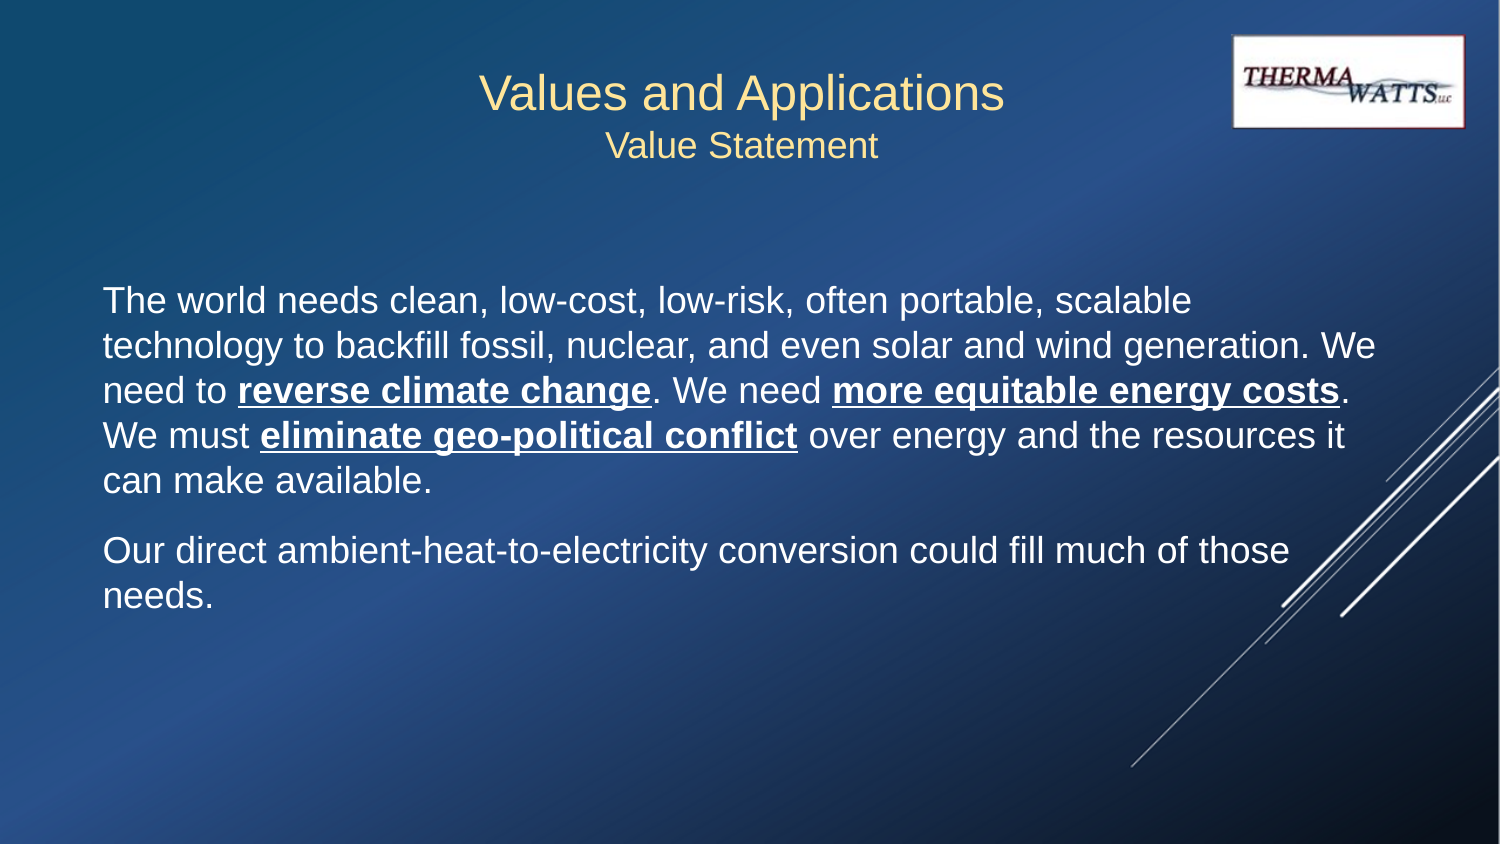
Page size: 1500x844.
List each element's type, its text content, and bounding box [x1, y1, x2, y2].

text_box The world needs clean, low-cost, low-risk, often portable, scalable technology to backfill fossil, nuclear, and even solar and wind generation. We need to reverse climate change. We need more equitable energy costs. We must eliminate geo-political conflict over energy and the resources it can make available. Our direct ambient-heat-to-electricity conversion could fill much of those needs. [87, 261, 1397, 667]
picture [0, 0, 1500, 844]
text_box Values and Applications Value Statement [446, 45, 1039, 181]
